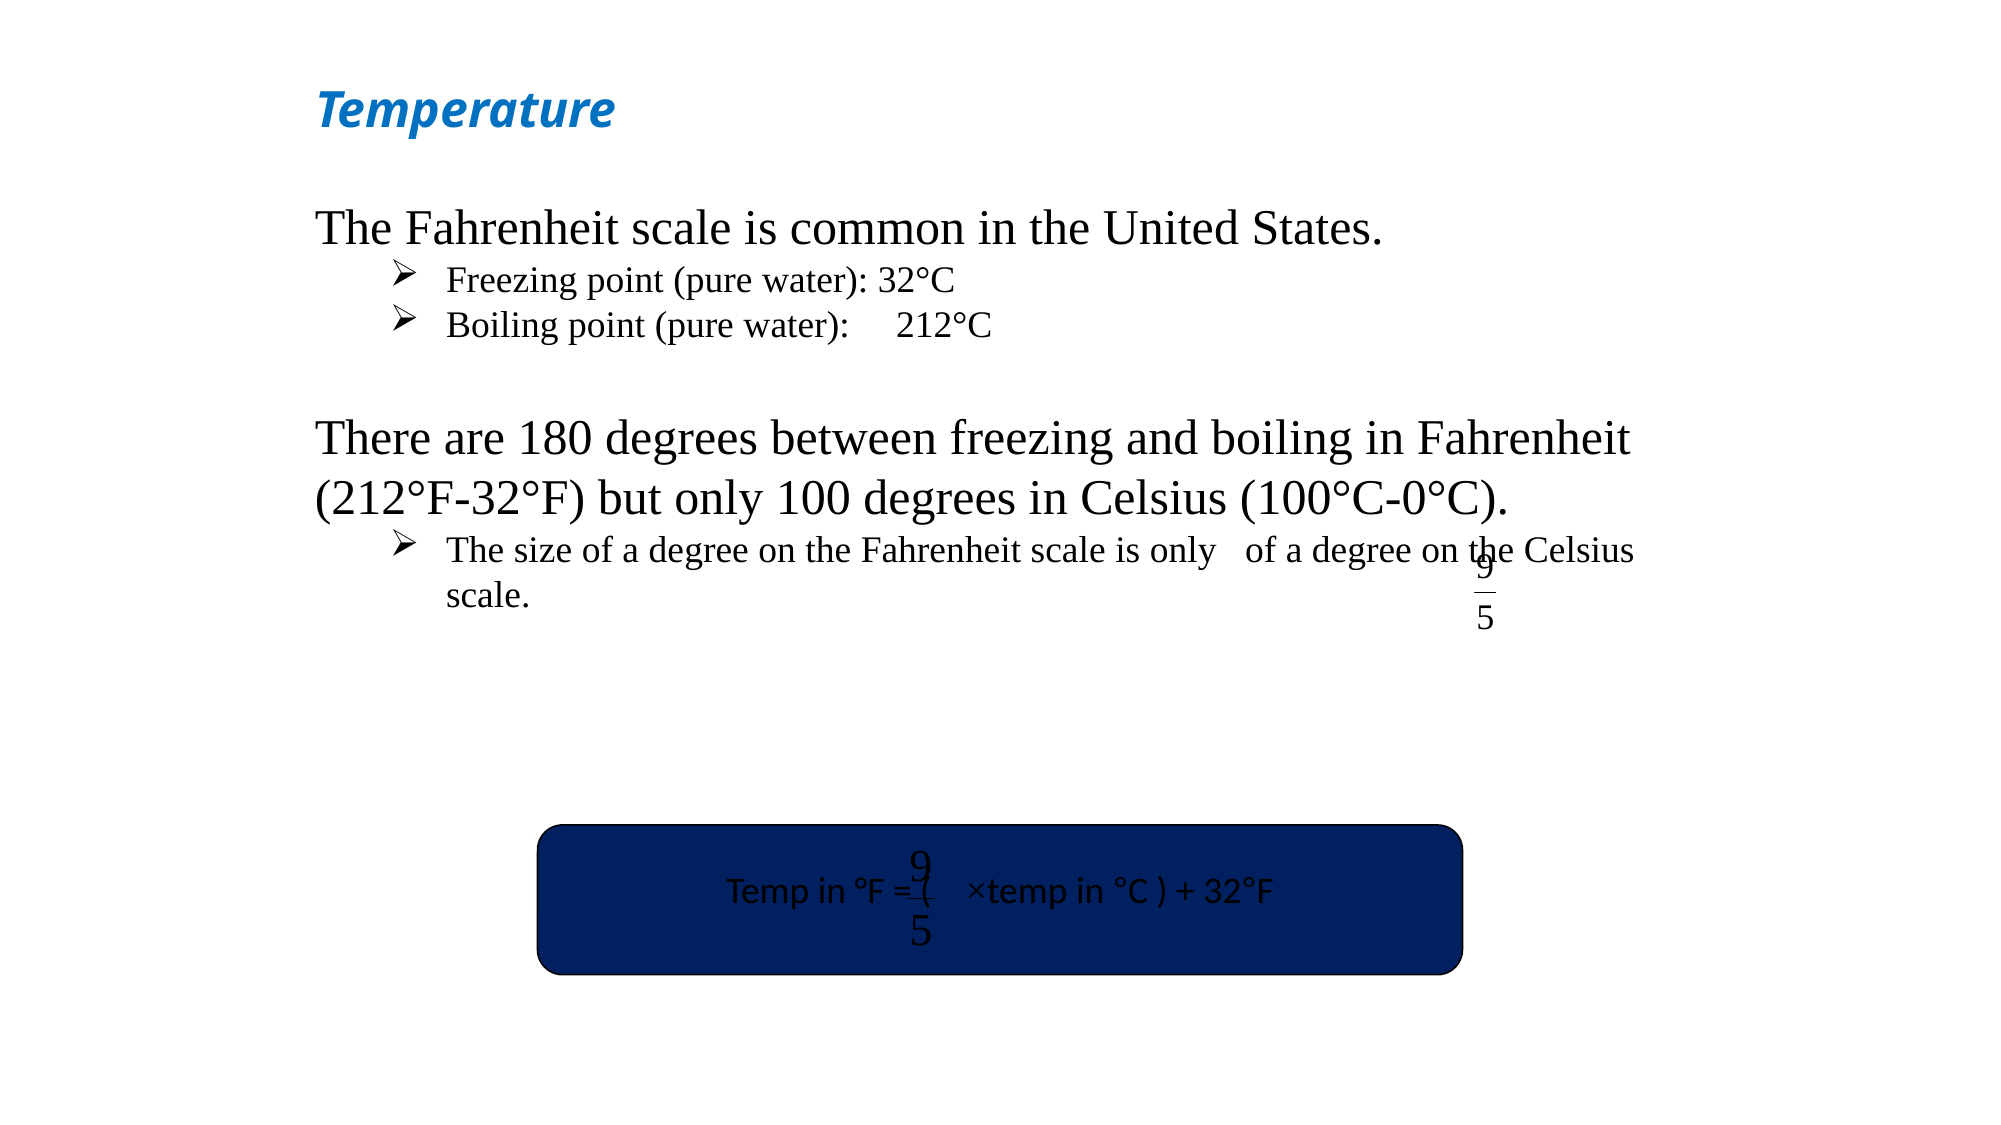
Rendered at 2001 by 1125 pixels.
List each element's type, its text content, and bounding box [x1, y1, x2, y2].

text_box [1468, 544, 1502, 638]
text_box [899, 837, 942, 956]
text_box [537, 824, 1463, 975]
text_box The Fahrenheit scale is common in the United States. Freezing point (pure water): 32°C Boiling point (pure water): 212°C There are 180 degrees between freezing and boiling in Fahrenheit (212°F-32°F) but only 100 degrees in Celsius (100°C-0°C). The size of a degree on the Fahrenheit scale is only of a degree on the Celsius scale. [299, 187, 1713, 623]
title Temperature [300, 37, 1575, 185]
